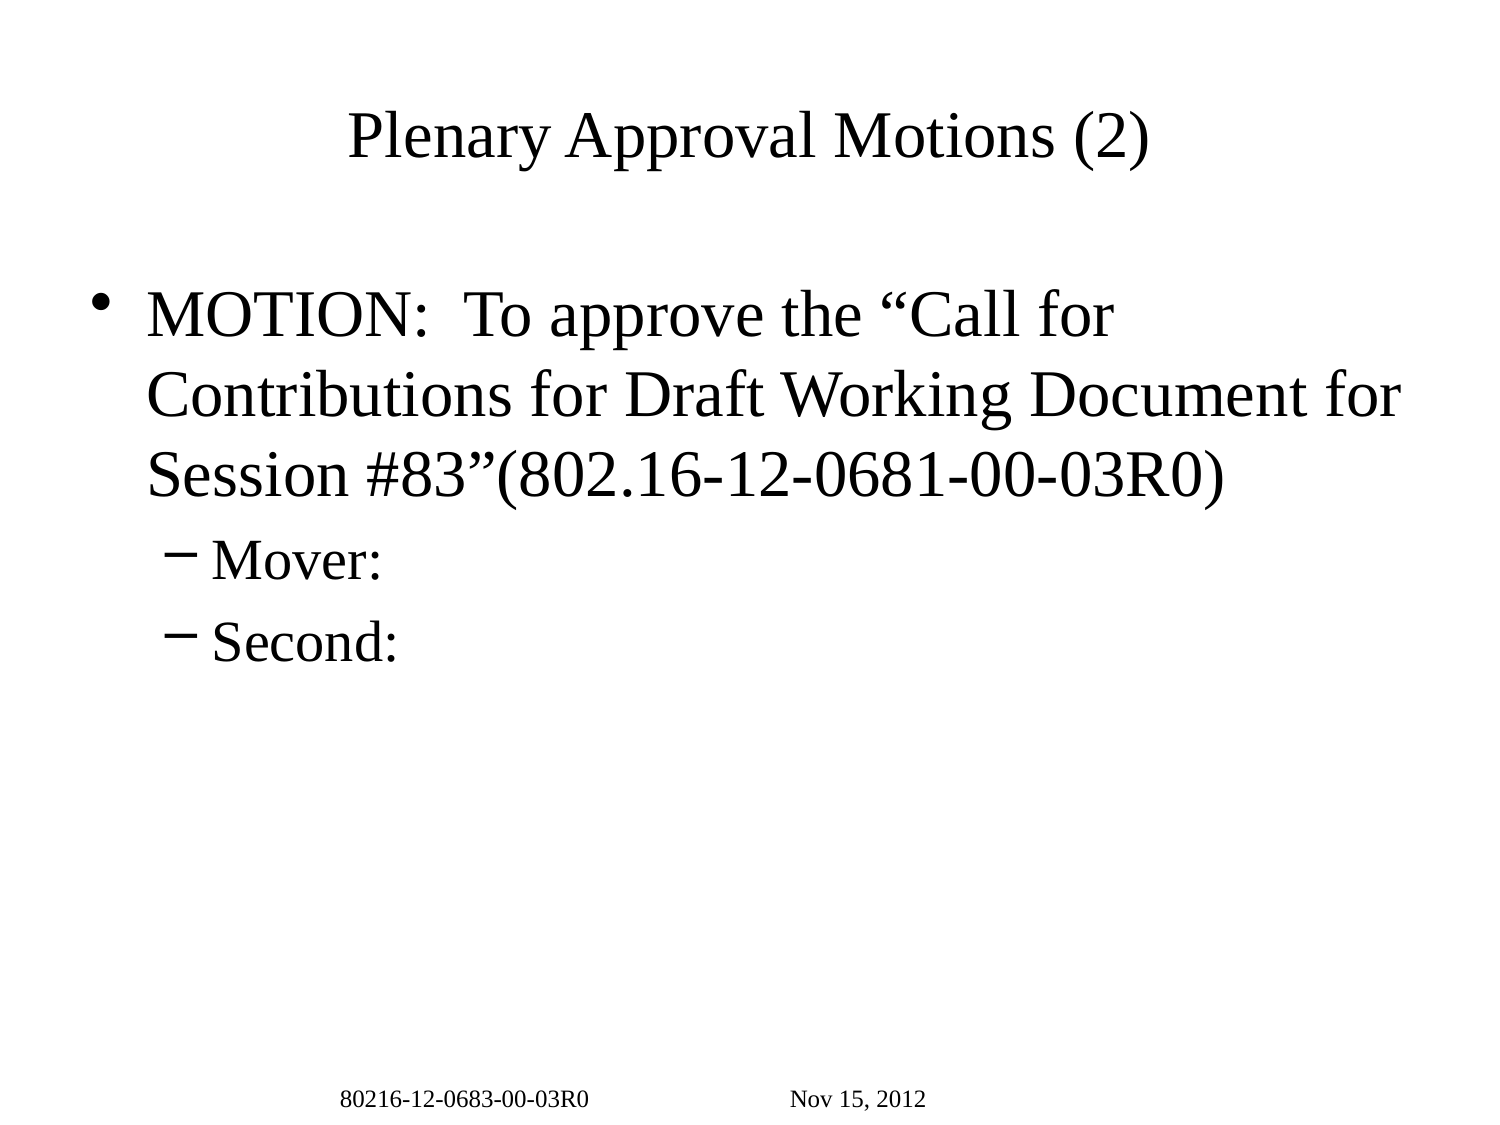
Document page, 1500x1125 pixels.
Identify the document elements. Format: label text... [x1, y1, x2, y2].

list MOTION: To approve the “Call for Contributions for Draft Working Document for Session #83”(802.16-12-0681-00-03R0) Mover: Second: [75, 262, 1425, 1005]
text_box 80216-12-0683-00-03R0 Nov 15, 2012 [324, 1074, 1038, 1120]
title Plenary Approval Motions (2) [75, 37, 1425, 225]
